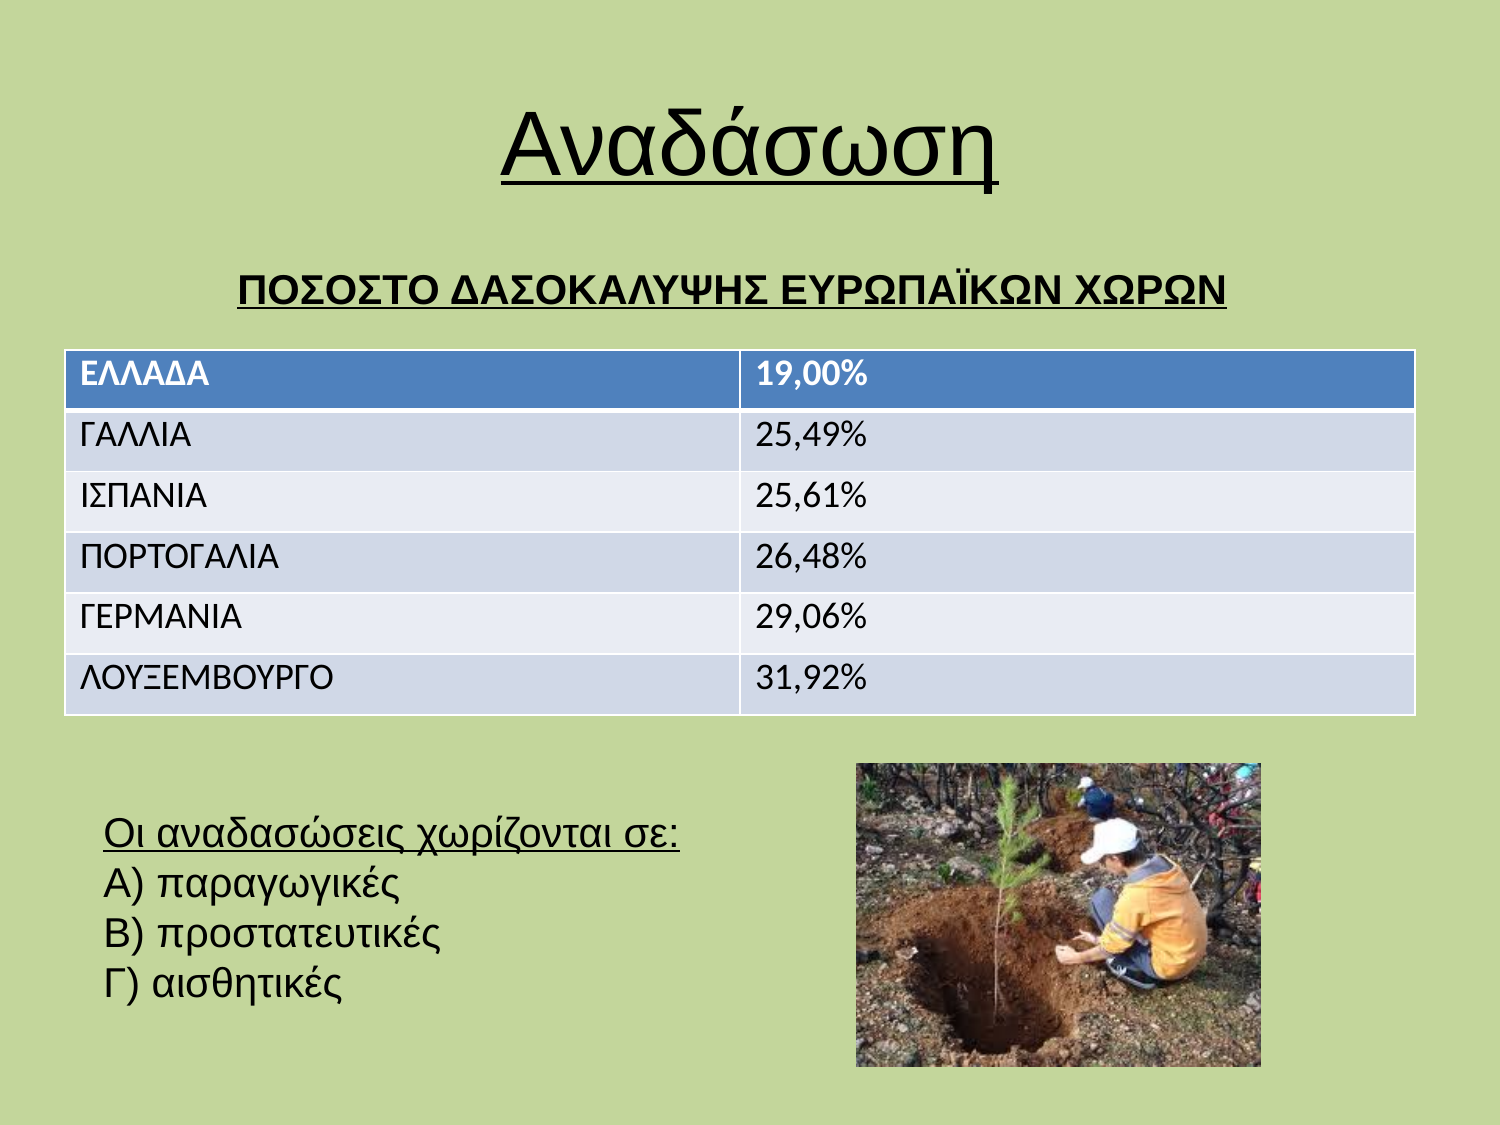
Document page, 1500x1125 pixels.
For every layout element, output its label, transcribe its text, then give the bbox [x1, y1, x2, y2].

table_cell ΛΟΥΞΕΜΒΟΥΡΓΟ [66, 655, 739, 714]
table_cell ΙΣΠΑΝΙΑ [66, 472, 739, 531]
picture [856, 763, 1262, 1067]
table_cell 29,06% [741, 594, 1414, 653]
table_cell 25,61% [741, 472, 1414, 531]
table_header ΕΛΛΑΔΑ [66, 351, 739, 408]
table_cell 31,92% [741, 655, 1414, 714]
table_cell ΠΟΡΤΟΓΑΛΙΑ [66, 533, 739, 592]
title Αναδάσωση [75, 45, 1425, 233]
table_header 19,00% [741, 351, 1414, 408]
table_cell ΓΕΡΜΑΝΙΑ [66, 594, 739, 653]
table_cell ΓΑΛΛΙΑ [66, 413, 739, 471]
text_box Οι αναδασώσεις χωρίζονται σε: Α) παραγωγικές Β) προστατευτικές Γ) αισθητικές [88, 798, 833, 1014]
table_cell 25,49% [741, 413, 1414, 471]
table_cell 26,48% [741, 533, 1414, 592]
text_box ΠΟΣΟΣΤΟ ΔΑΣΟΚΑΛΥΨΗΣ ΕΥΡΩΠΑΪΚΩΝ ΧΩΡΩΝ [135, 255, 1329, 321]
